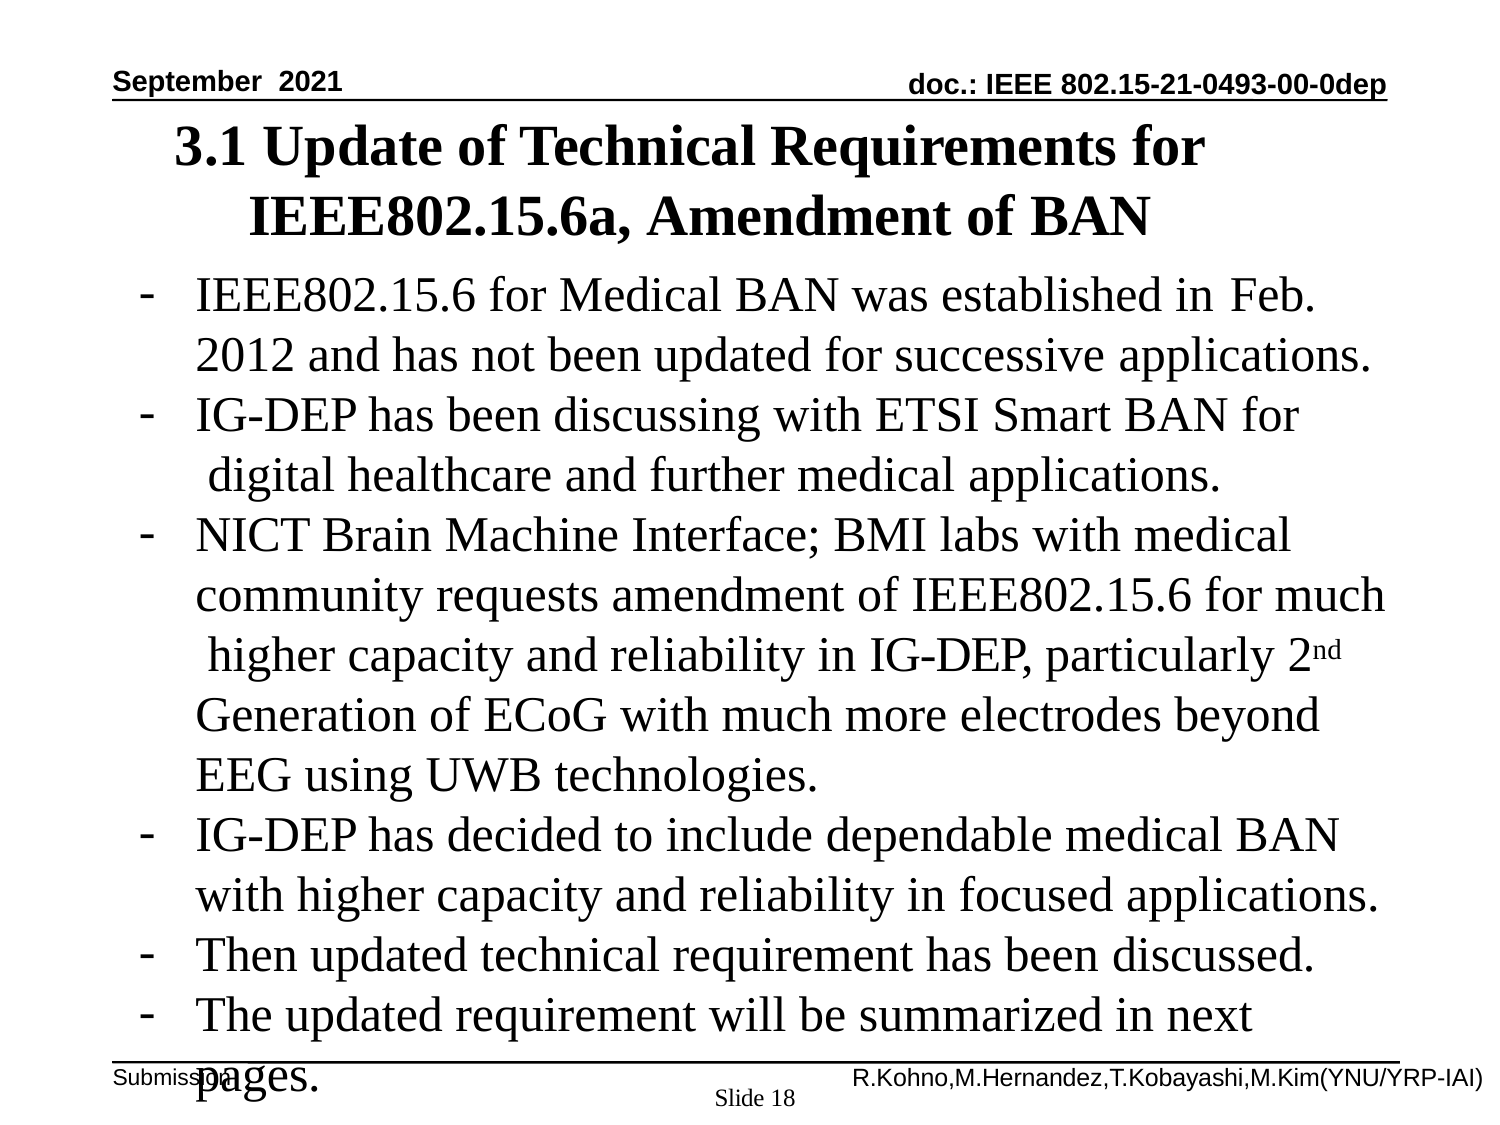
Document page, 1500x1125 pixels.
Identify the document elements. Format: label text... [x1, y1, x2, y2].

text_box Slide 18 [712, 1061, 806, 1125]
footer R.Kohno,M.Hernandez,T.Kobayashi,M.Kim(YNU/YRP-IAI) [849, 1061, 1500, 1100]
title 3.1 Update of Technical Requirements for IEEE802.15.6a, Amendment of BAN [174, 83, 1388, 99]
text_box September 2021 [110, 62, 425, 98]
title 3.1 Update of Technical Requirements for IEEE802.15.6a, Amendment of BAN [174, 100, 1388, 271]
text_box IEEE802.15.6 for Medical BAN was established in Feb. 2012 and has not been updated for successive applications. IG-DEP has been discussing with ETSI Smart BAN for digital healthcare and further medical applications. NICT Brain Machine Interface; BMI labs with medical community requests amendment of IEEE802.15.6 for much higher capacity and reliability in IG-DEP, particularly 2nd Generation of ECoG with much more electrodes beyond EEG using UWB technologies. IG-DEP has decided to include dependable medical BAN with higher capacity and reliability in focused applications. Then updated technical requirement has been discussed. The updated requirement will be summarized in next pages. [136, 261, 1394, 1102]
